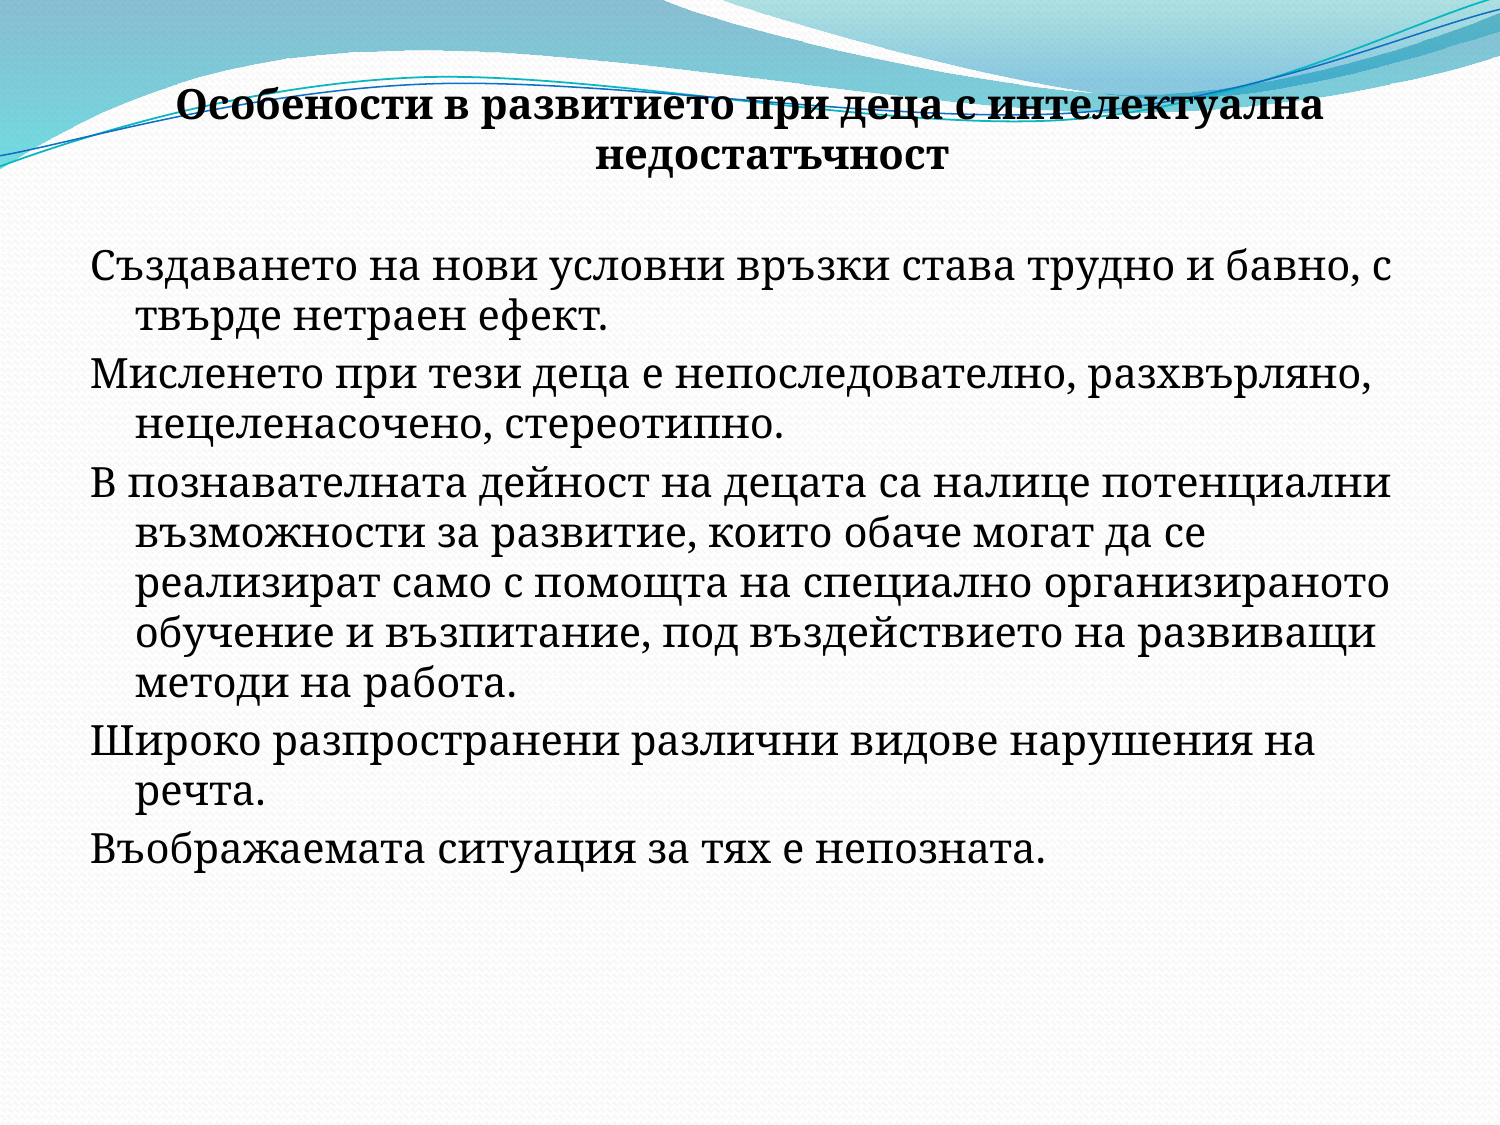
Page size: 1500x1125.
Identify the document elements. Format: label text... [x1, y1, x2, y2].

list Особености в развитието при деца с интелектуална недостатъчност Създаването на нови условни връзки става трудно и бавно, с твърде нетраен ефект. Мисленето при тези деца е непоследователно, разхвърляно, нецеленасочено, стереотипно. В познавателната дейност на децата са налице потенциални възможности за развитие, които обаче могат да се реализират само с помощта на специално организираното обучение и възпитание, под въздействието на развиващи методи на работа. Широко разпространени различни видове нарушения на речта. Въображаемата ситуация за тях е непозната. [75, 70, 1425, 1038]
